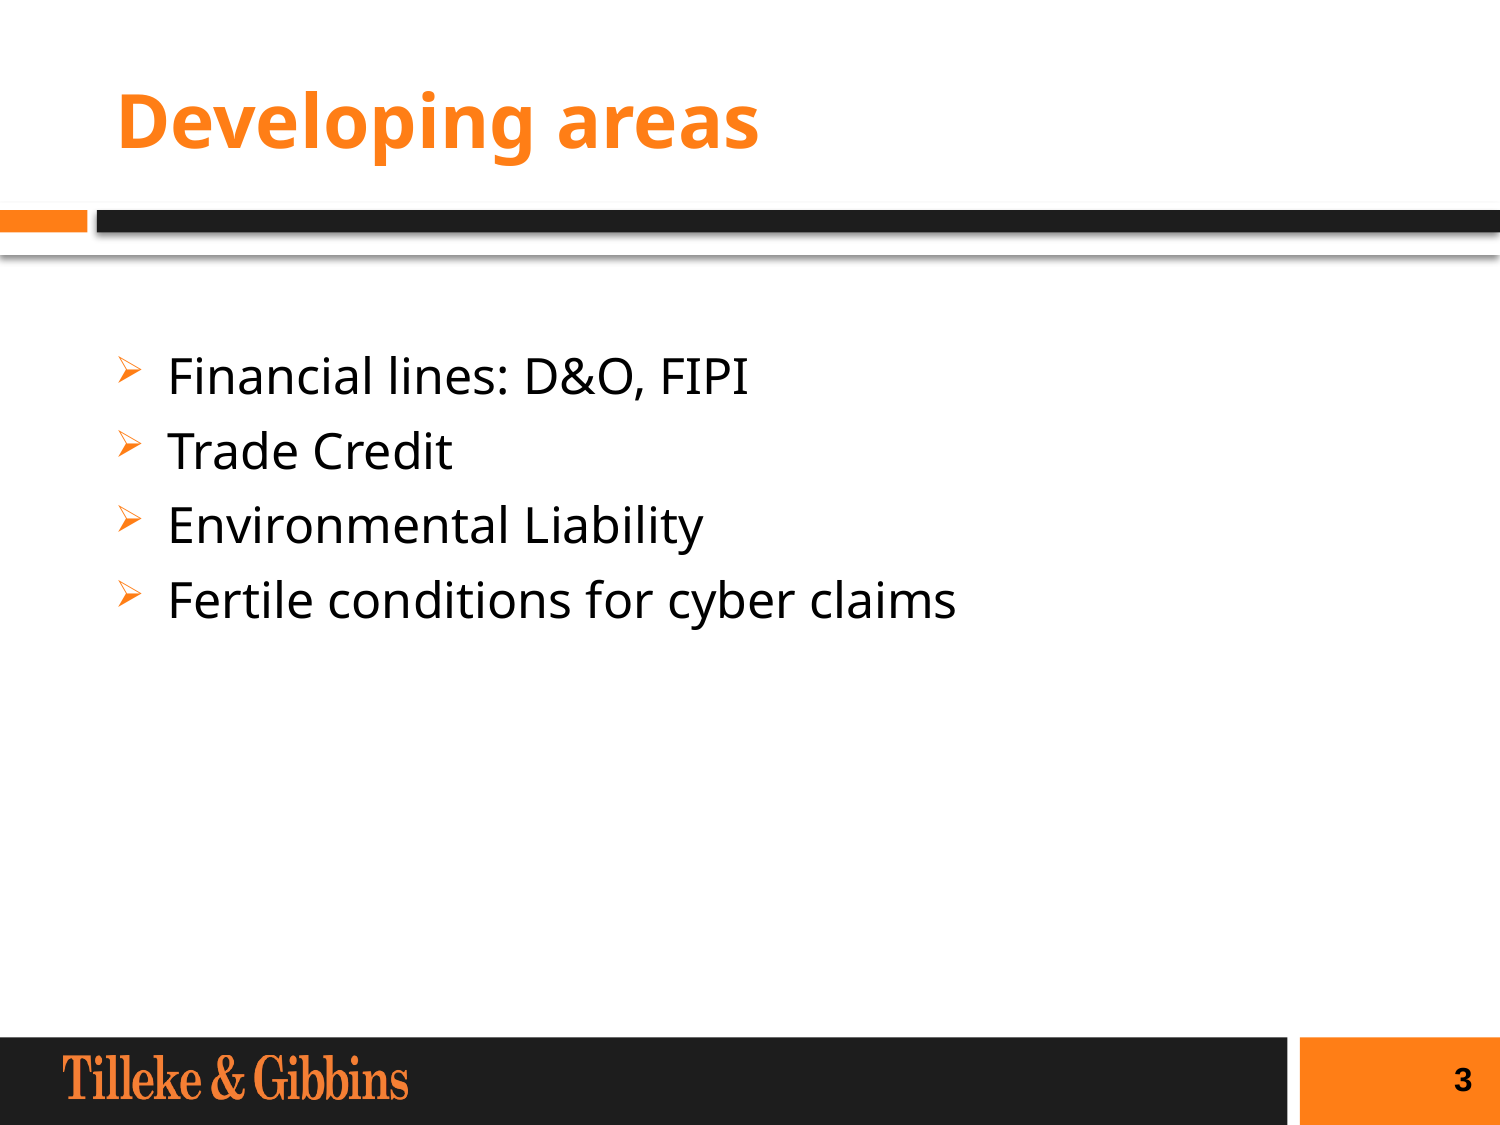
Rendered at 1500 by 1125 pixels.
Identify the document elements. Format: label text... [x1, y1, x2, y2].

list Financial lines: D&O, FIPI Trade Credit Environmental Liability Fertile conditions for cyber claims [100, 262, 1438, 1000]
title Developing areas [100, 37, 1438, 200]
slide_number 3 [1337, 1050, 1488, 1096]
picture [62, 1054, 408, 1100]
